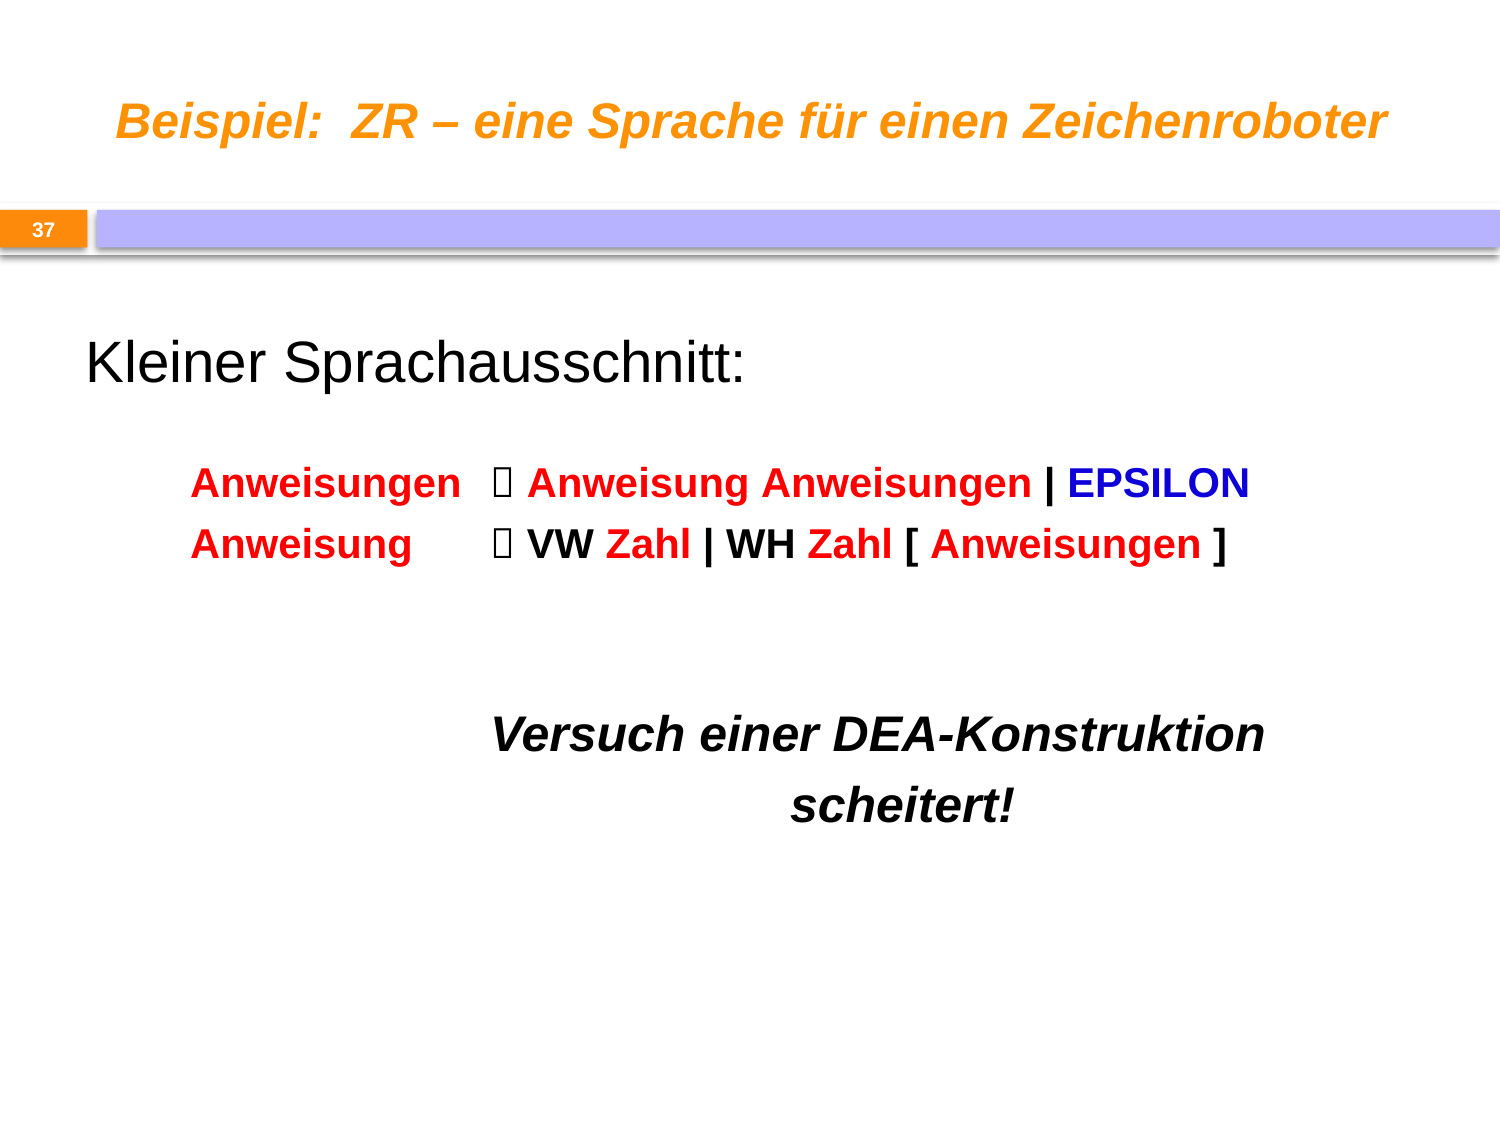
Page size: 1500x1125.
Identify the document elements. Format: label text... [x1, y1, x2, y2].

slide_number 37 [0, 208, 88, 249]
title Beispiel: ZR – eine Sprache für einen Zeichenroboter [100, 37, 1439, 201]
list Kleiner Sprachausschnitt: Anweisungen  Anweisung Anweisungen | EPSILON Anweisung  VW Zahl | WH Zahl [ Anweisungen ] Versuch einer DEA-Konstruktion scheitert! [70, 316, 1409, 891]
